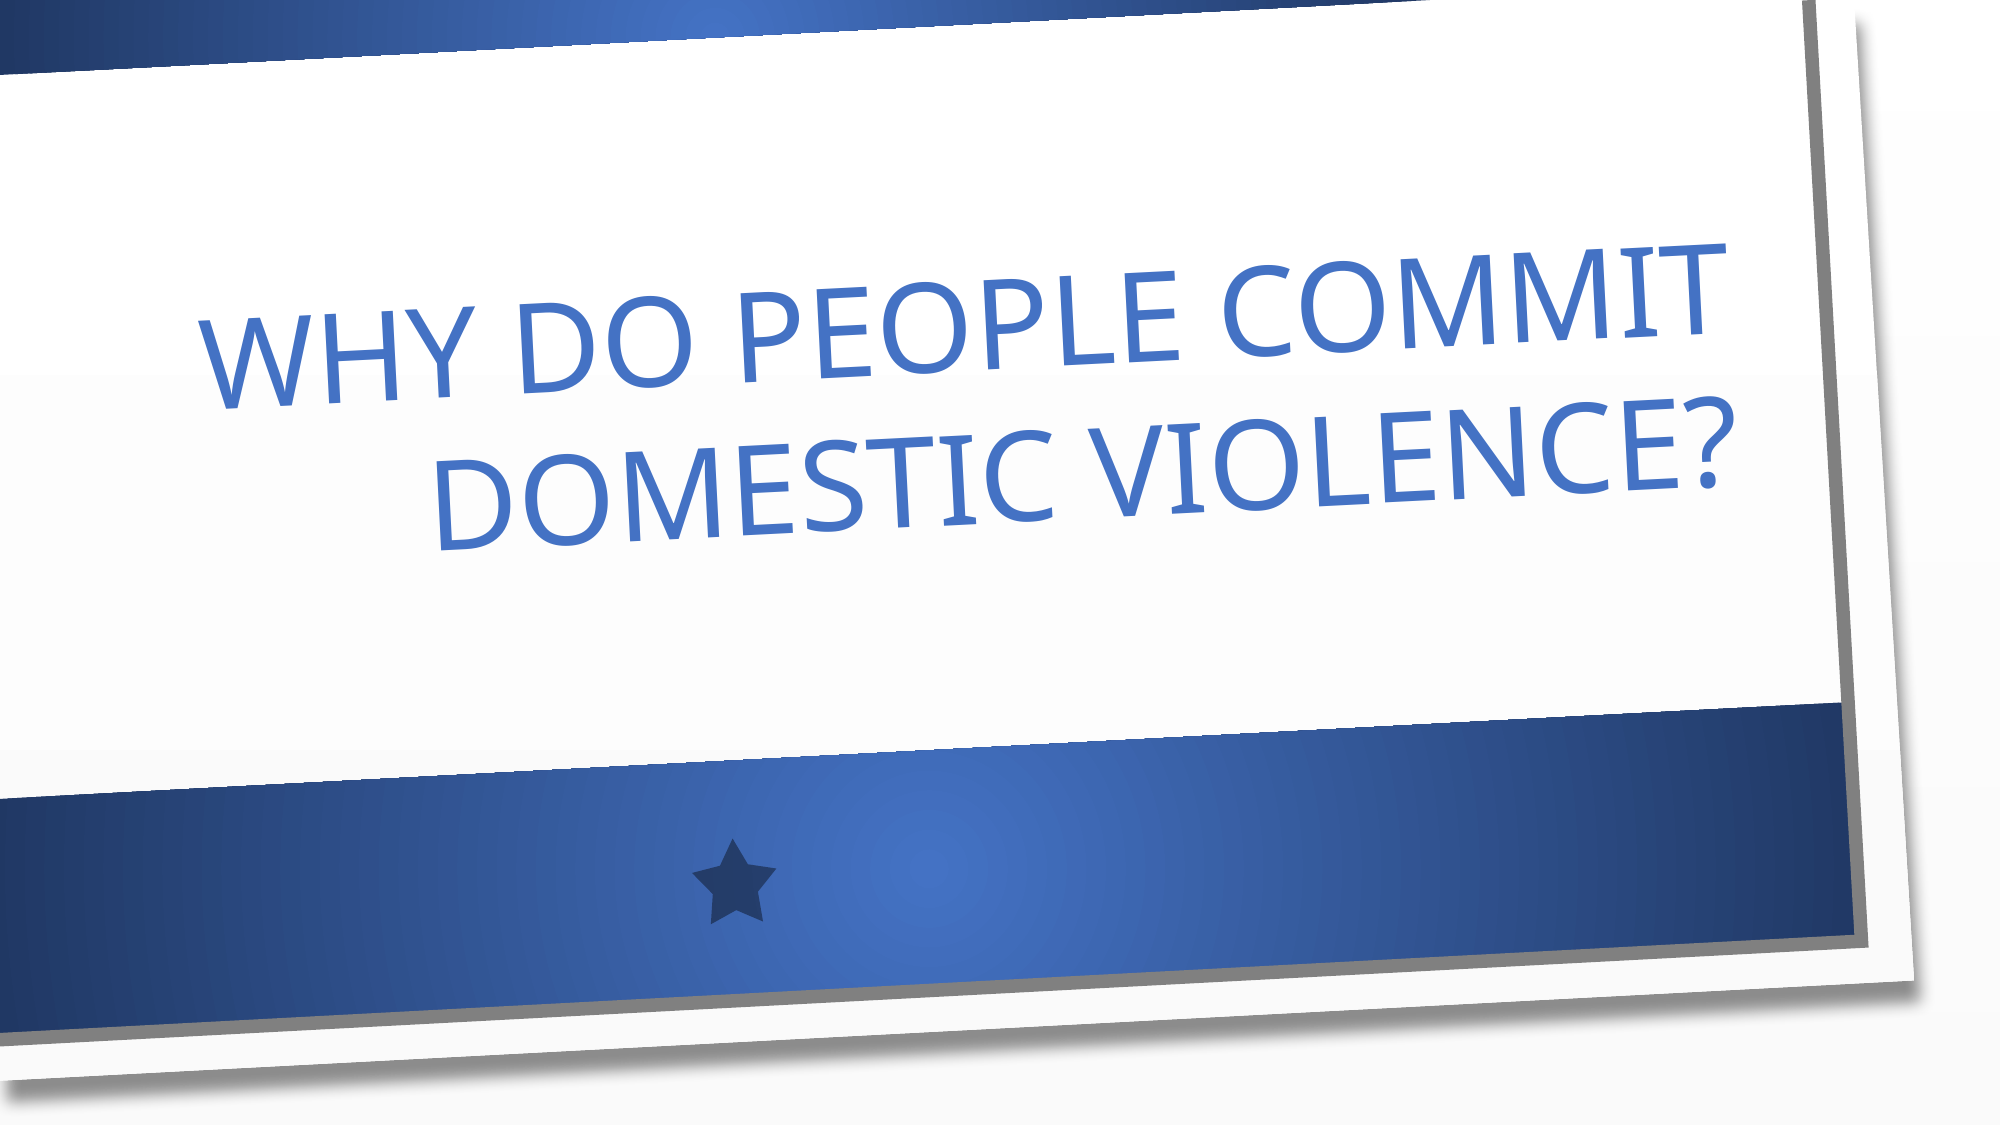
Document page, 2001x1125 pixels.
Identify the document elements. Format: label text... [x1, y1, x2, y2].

title Why do people commit domestic violence? [135, 67, 1758, 605]
